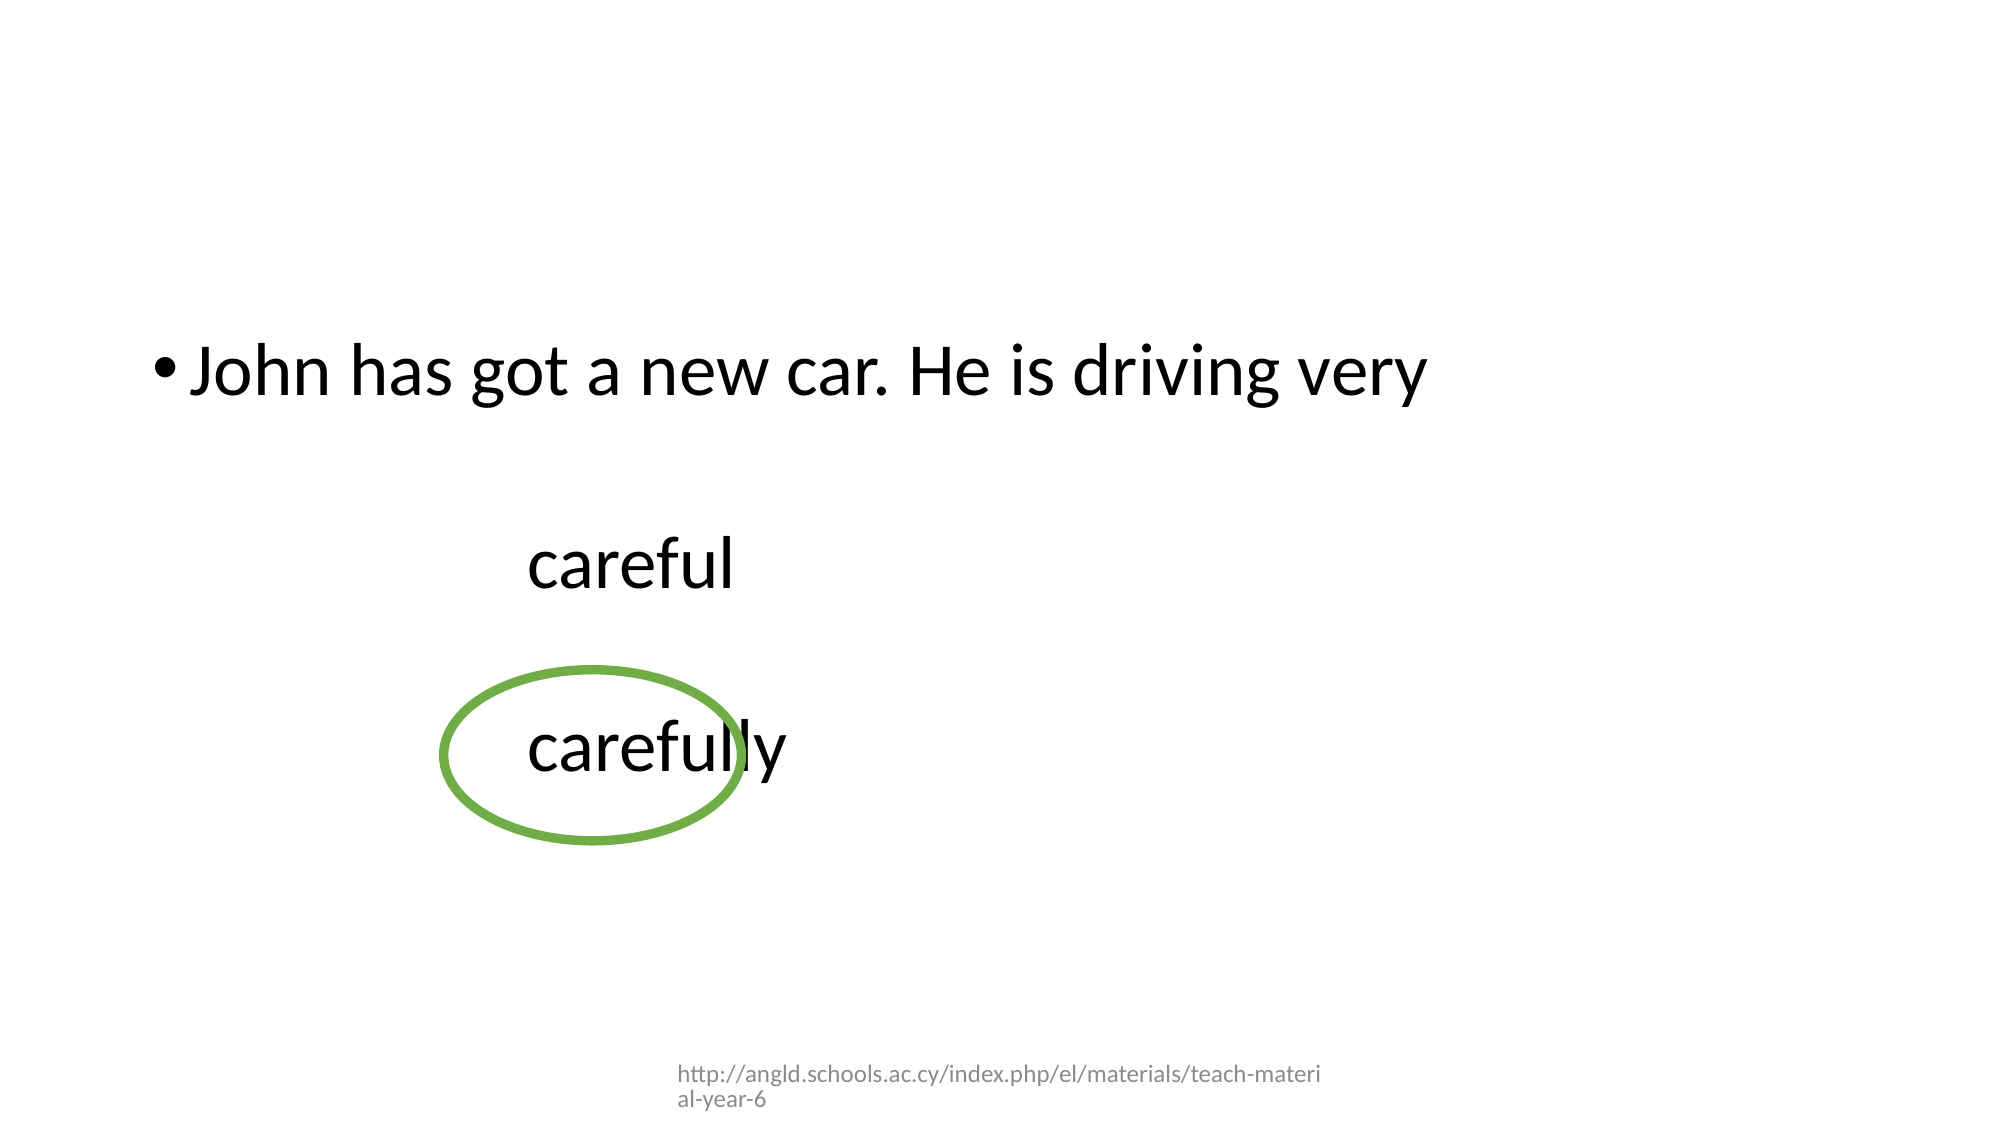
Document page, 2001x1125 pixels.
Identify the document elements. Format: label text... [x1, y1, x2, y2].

text_box [442, 668, 743, 842]
list John has got a new car. He is driving very careful carefully [137, 232, 1863, 1014]
footer http://angld.schools.ac.cy/index.php/el/materials/teach-material-year-6 [662, 1042, 1338, 1103]
